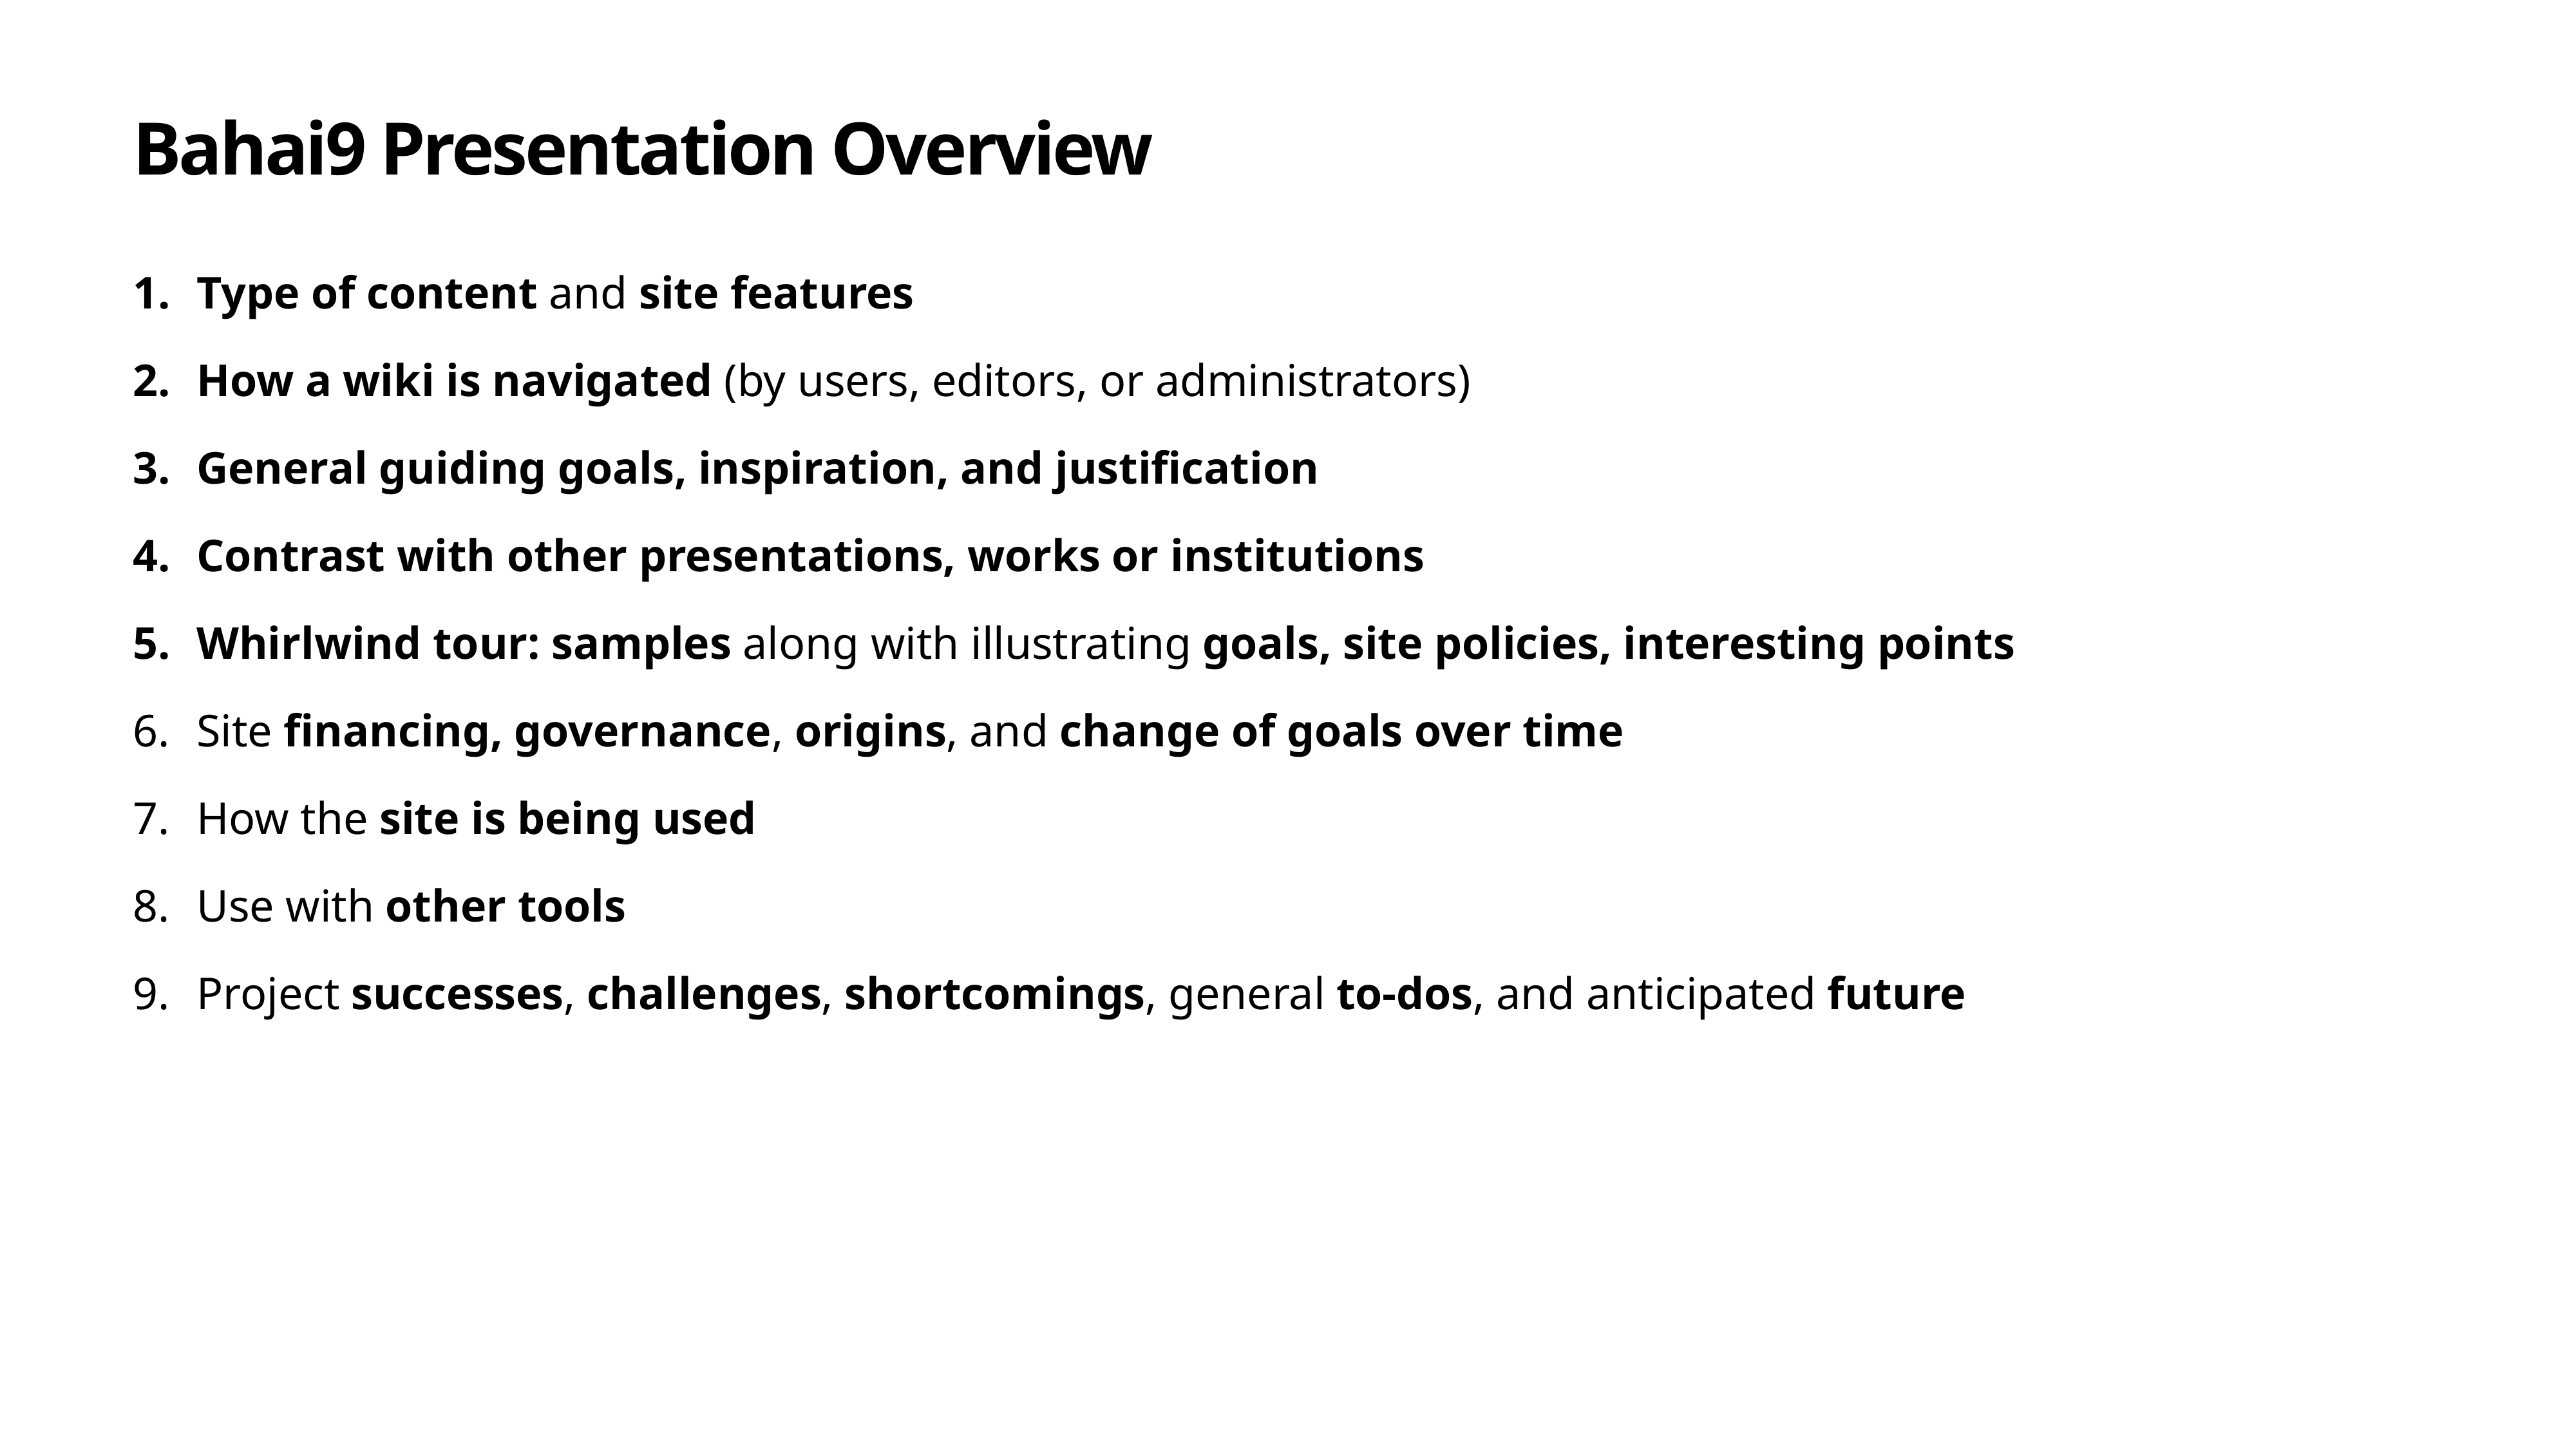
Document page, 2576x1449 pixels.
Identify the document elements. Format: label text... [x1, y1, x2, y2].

title Bahai9 Presentation Overview [127, 113, 1879, 213]
list Type of content and site features How a wiki is navigated (by users, editors, or administrators) General guiding goals, inspiration, and justification Contrast with other presentations, works or institutions Whirlwind tour: samples along with illustrating goals, site policies, interesting points Site financing, governance, origins, and change of goals over time How the site is being used Use with other tools Project successes, challenges, shortcomings, general to-dos, and anticipated future [127, 265, 2449, 1139]
